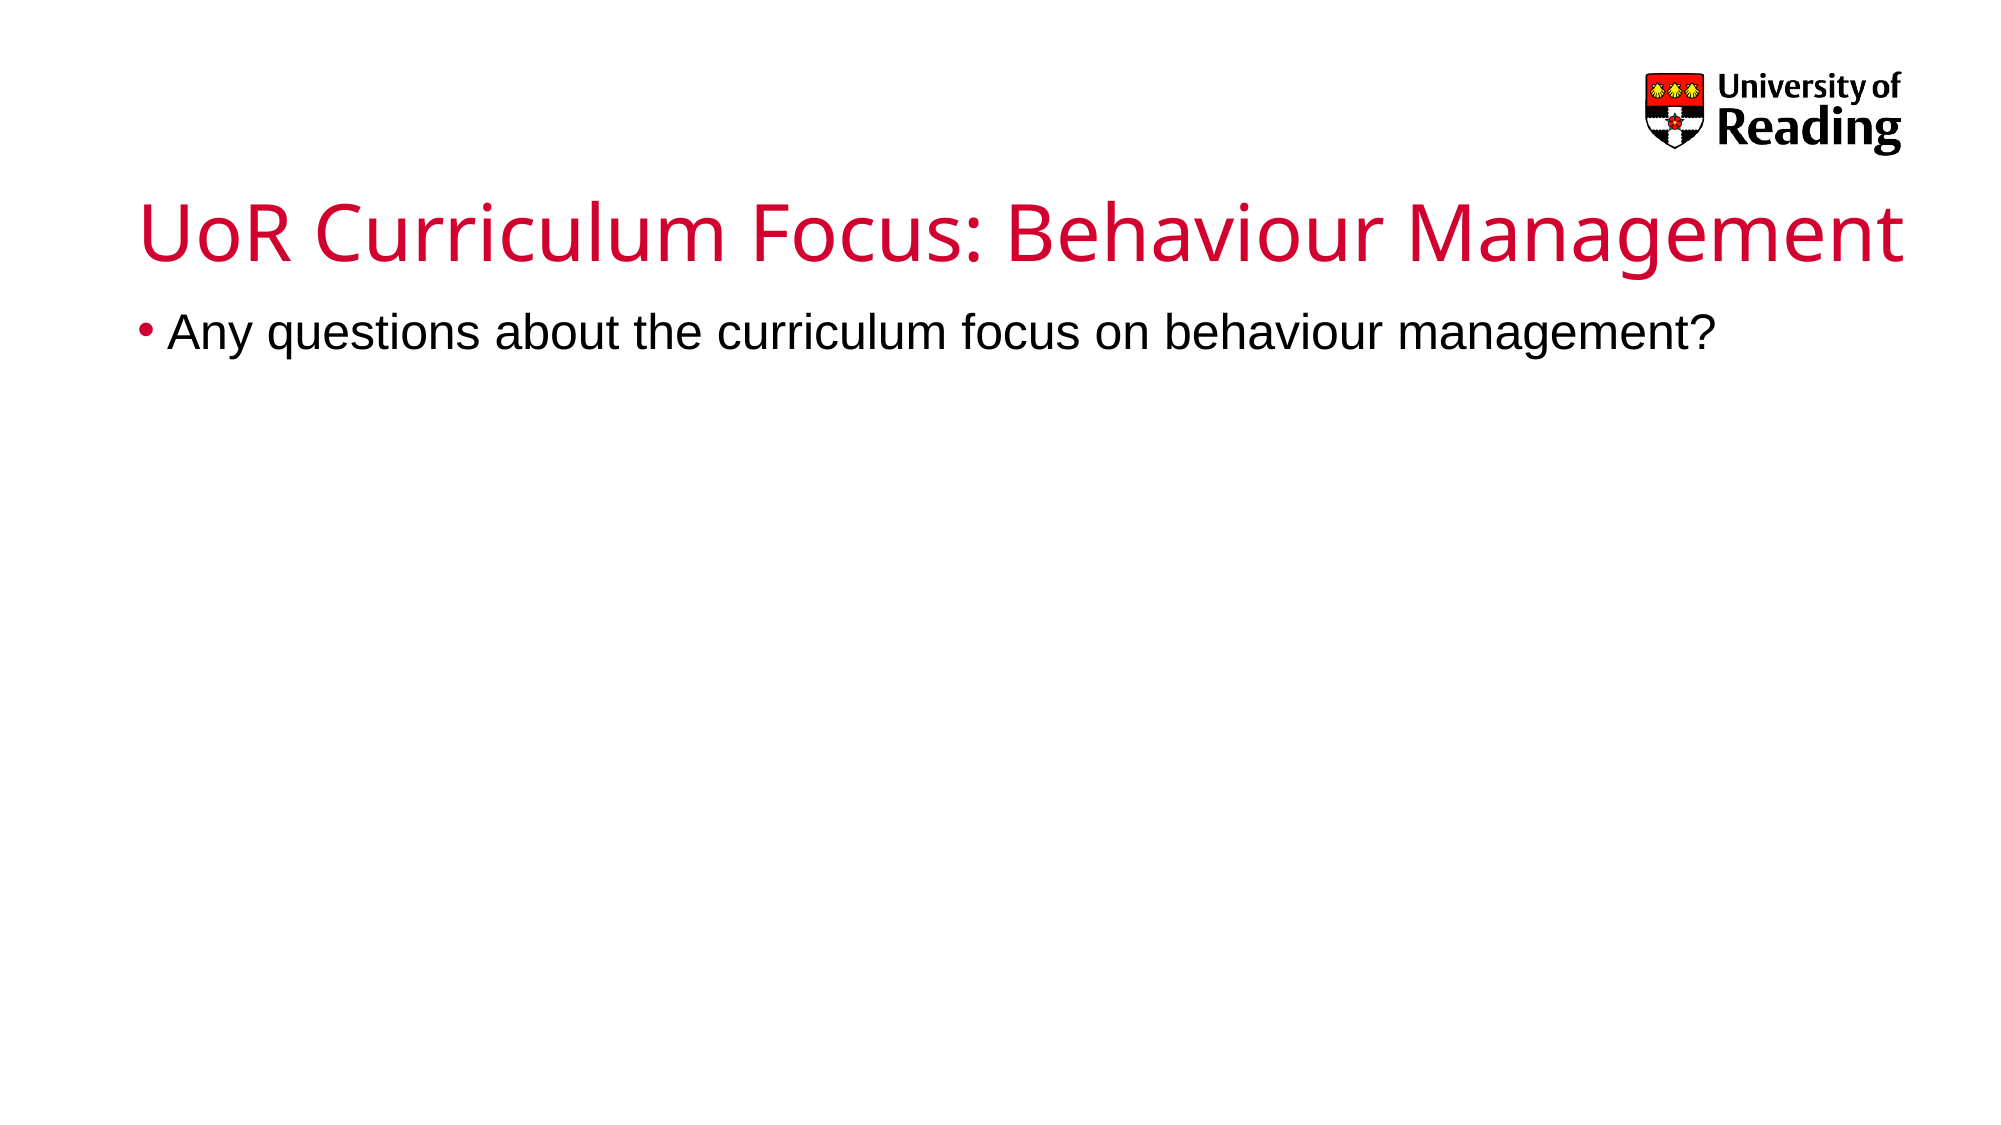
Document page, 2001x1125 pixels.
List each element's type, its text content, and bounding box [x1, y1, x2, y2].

title UoR Curriculum Focus: Behaviour Management [137, 59, 1942, 278]
list Any questions about the curriculum focus on behaviour management? [137, 299, 1866, 1107]
